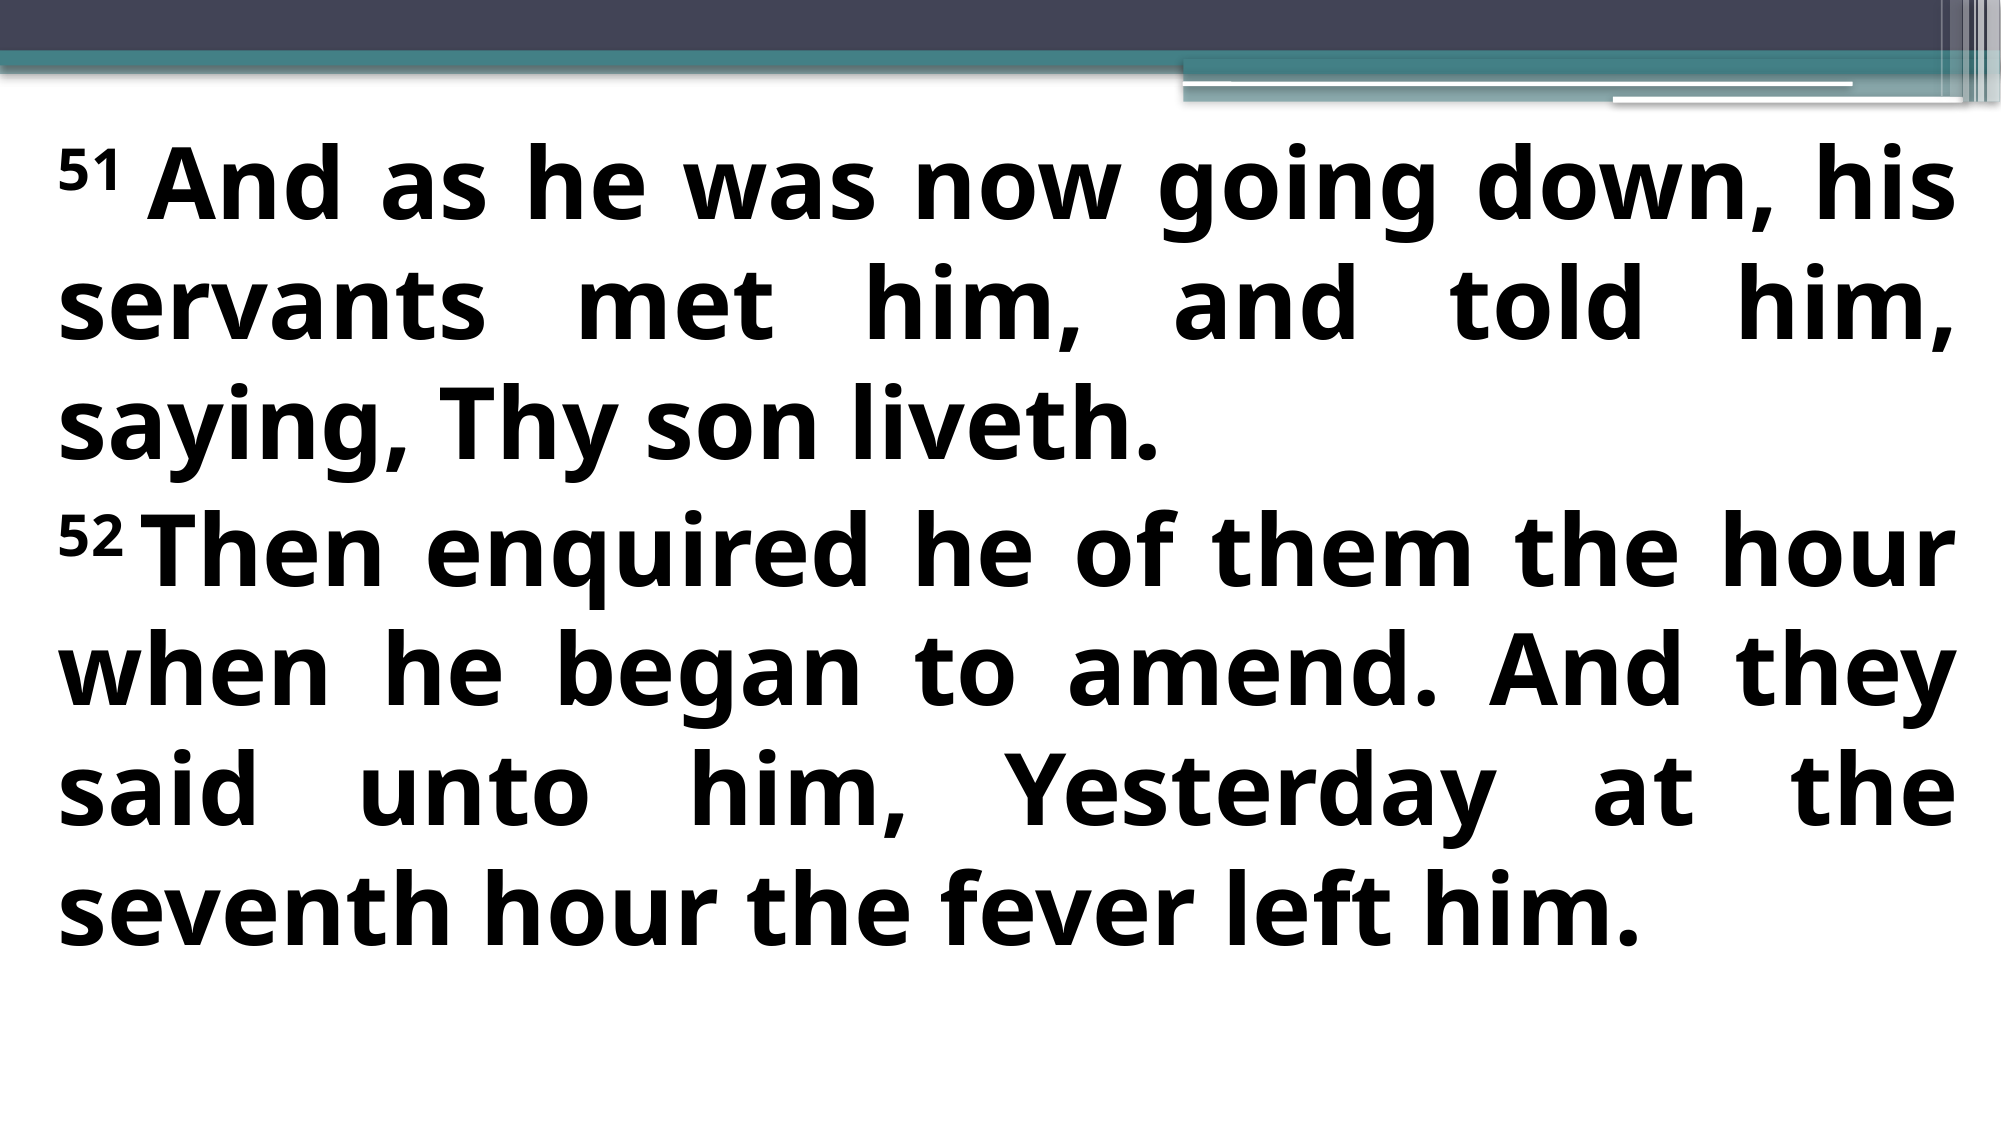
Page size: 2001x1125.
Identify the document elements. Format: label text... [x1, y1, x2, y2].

list 51 And as he was now going down, his servants met him, and told him, saying, Thy son liveth. 52 Then enquired he of them the hour when he began to amend. And they said unto him, Yesterday at the seventh hour the fever left him. [24, 112, 1975, 1079]
